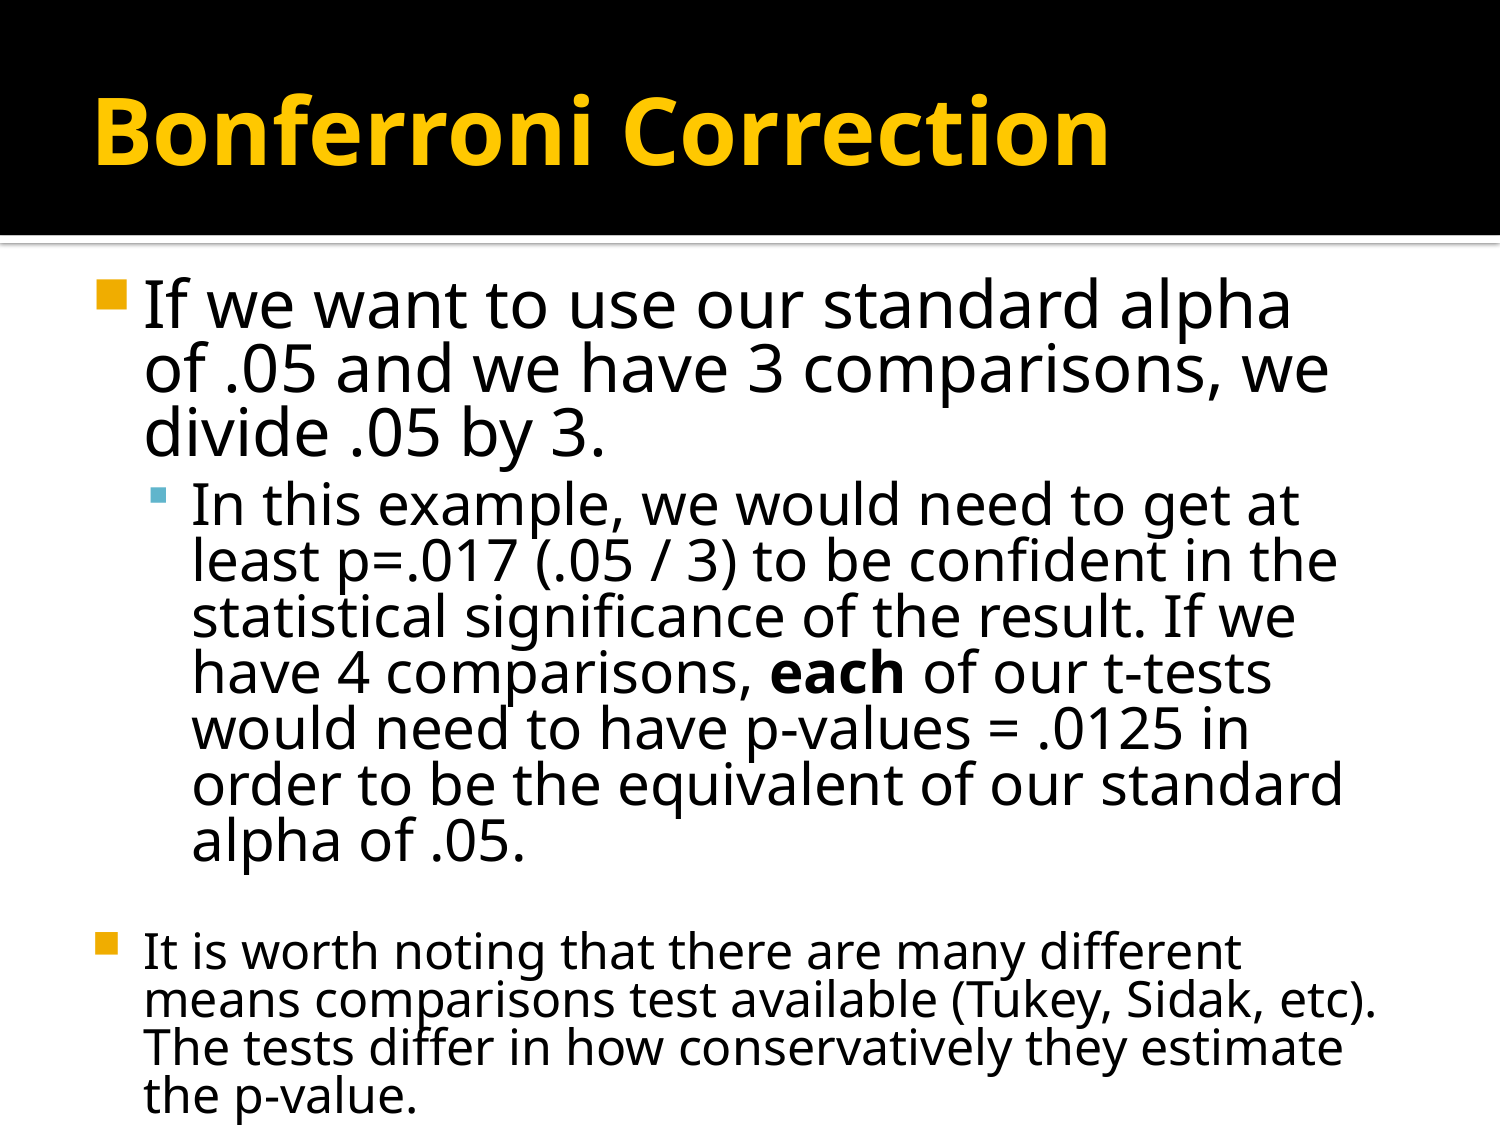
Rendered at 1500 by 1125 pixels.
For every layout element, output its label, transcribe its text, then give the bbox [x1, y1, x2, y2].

title Bonferroni Correction [75, 25, 1425, 231]
list If we want to use our standard alpha of .05 and we have 3 comparisons, we divide .05 by 3. In this example, we would need to get at least p=.017 (.05 / 3) to be confident in the statistical significance of the result. If we have 4 comparisons, each of our t-tests would need to have p-values = .0125 in order to be the equivalent of our standard alpha of .05. It is worth noting that there are many different means comparisons test available (Tukey, Sidak, etc). The tests differ in how conservatively they estimate the p-value. [62, 262, 1413, 1022]
